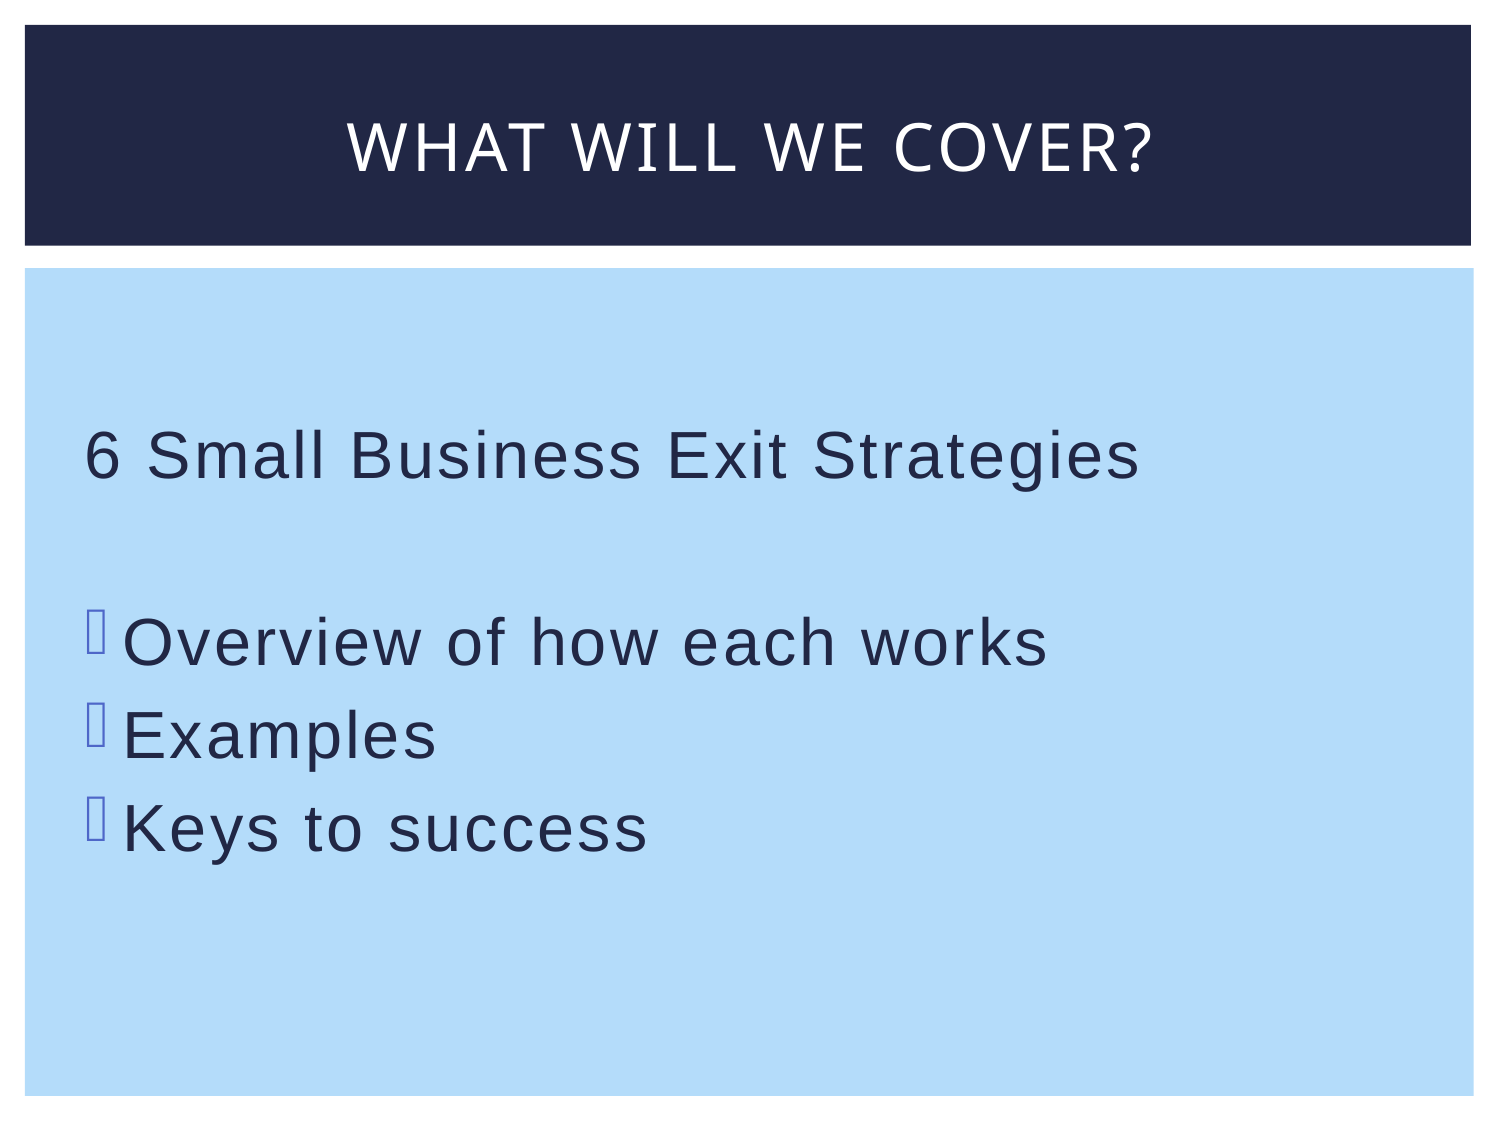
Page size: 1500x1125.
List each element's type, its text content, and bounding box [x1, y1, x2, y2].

title What Will We Cover? [62, 58, 1438, 232]
list 6 Small Business Exit Strategies Overview of how each works Examples Keys to success [62, 281, 1442, 1005]
